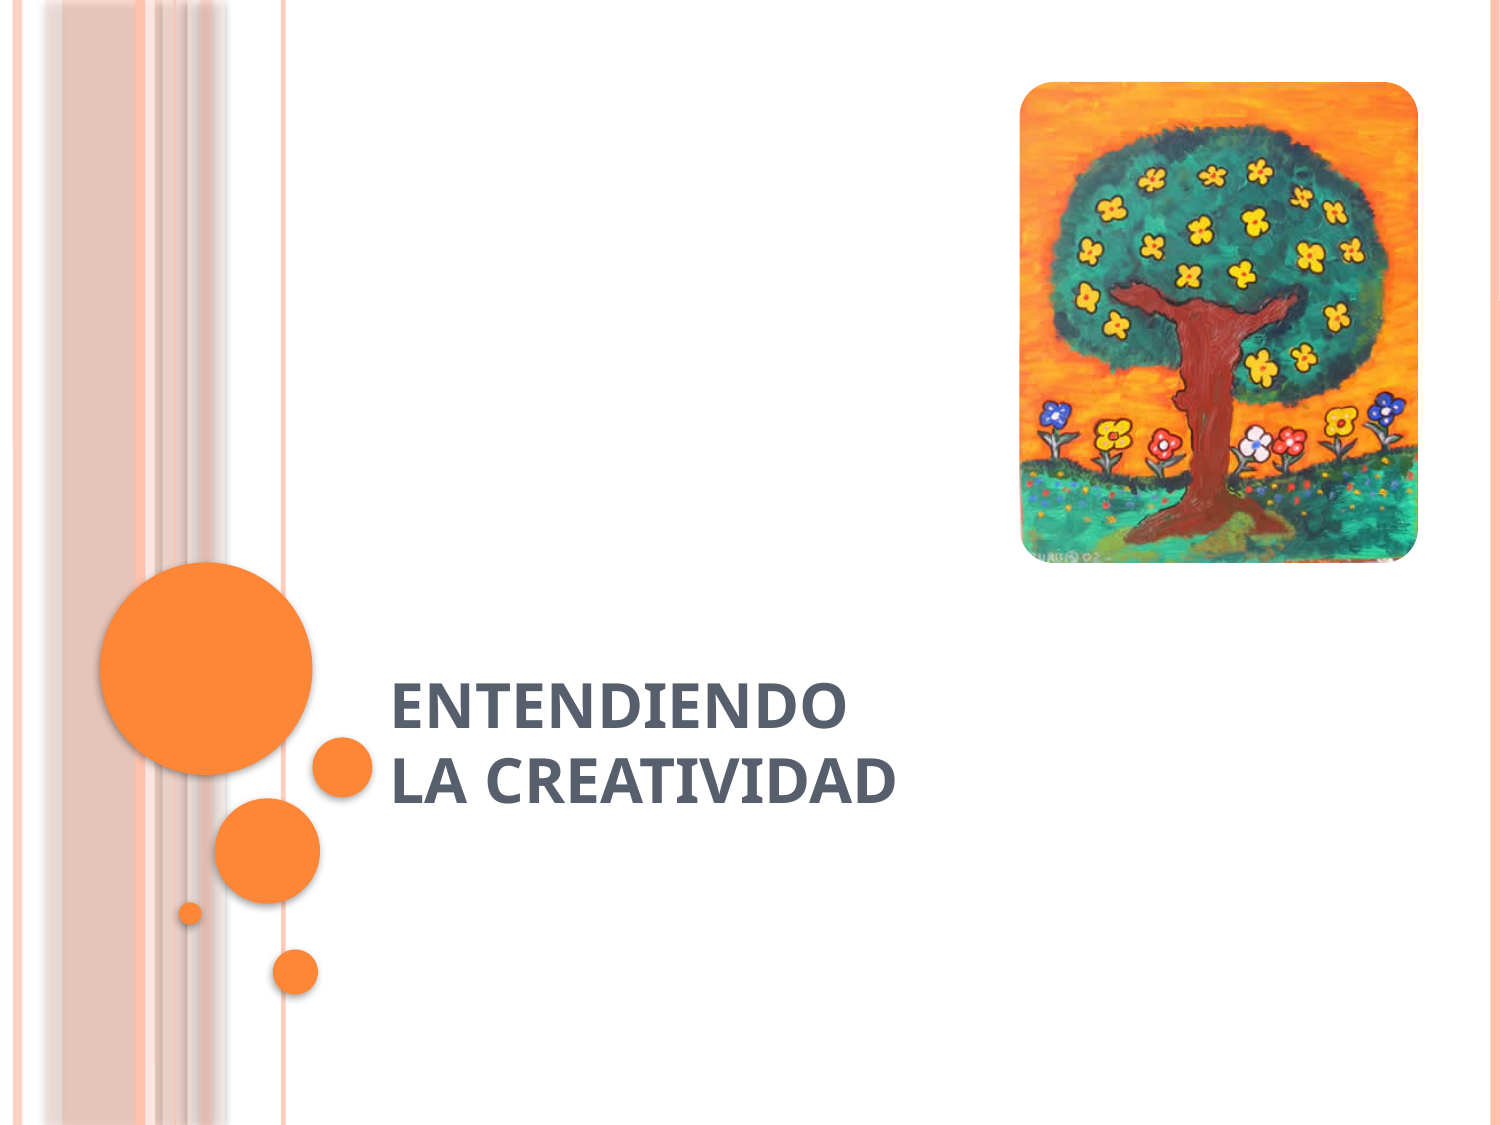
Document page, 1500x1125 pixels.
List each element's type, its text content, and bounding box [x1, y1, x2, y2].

picture [1018, 81, 1419, 564]
title ENTENDIENDO LA CREATIVIDAD [375, 512, 1388, 824]
